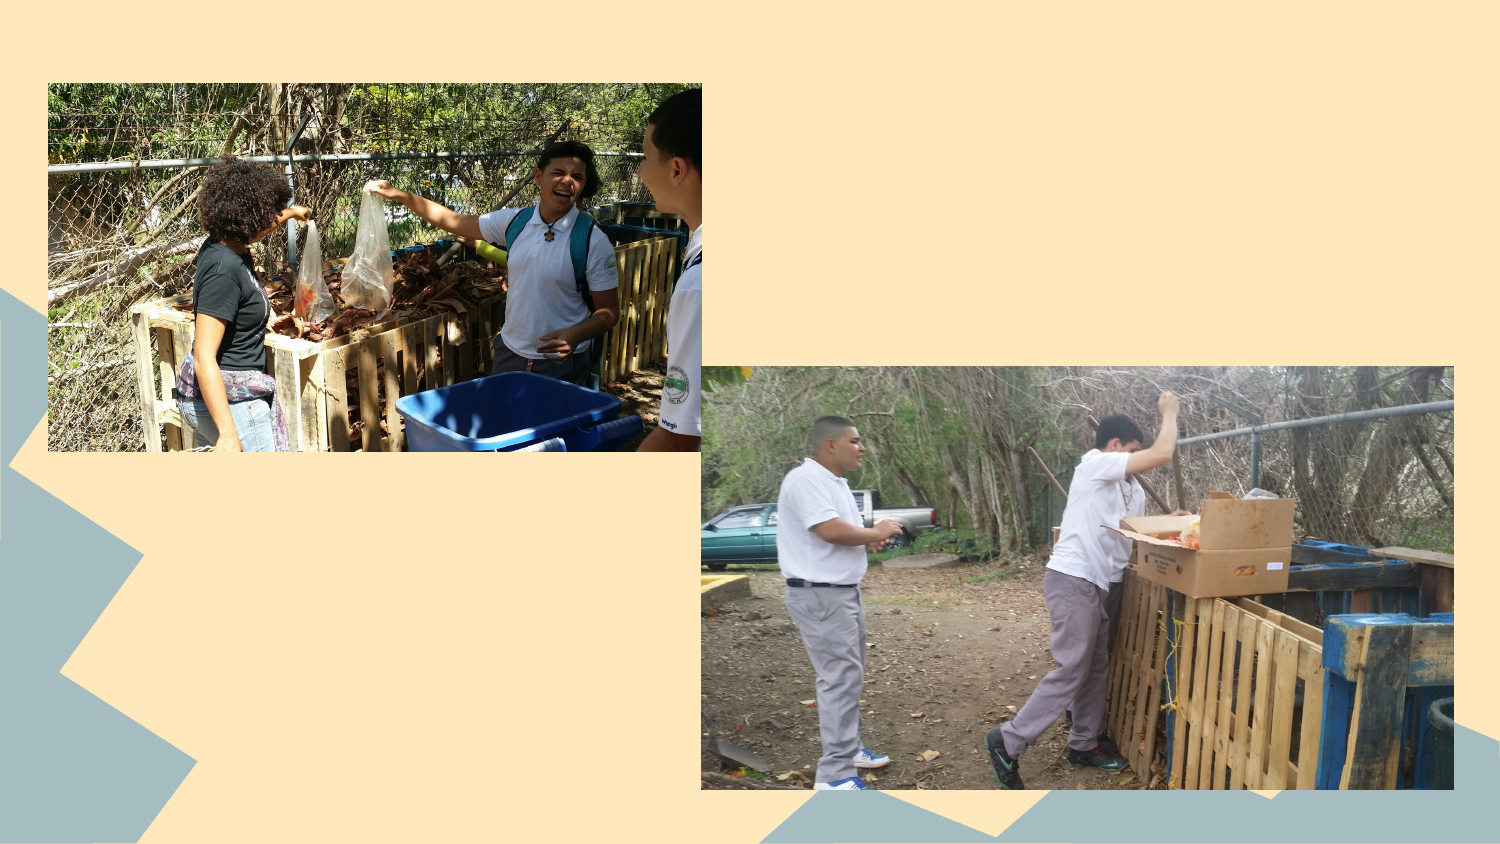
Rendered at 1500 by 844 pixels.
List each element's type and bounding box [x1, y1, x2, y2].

picture [47, 83, 1454, 790]
